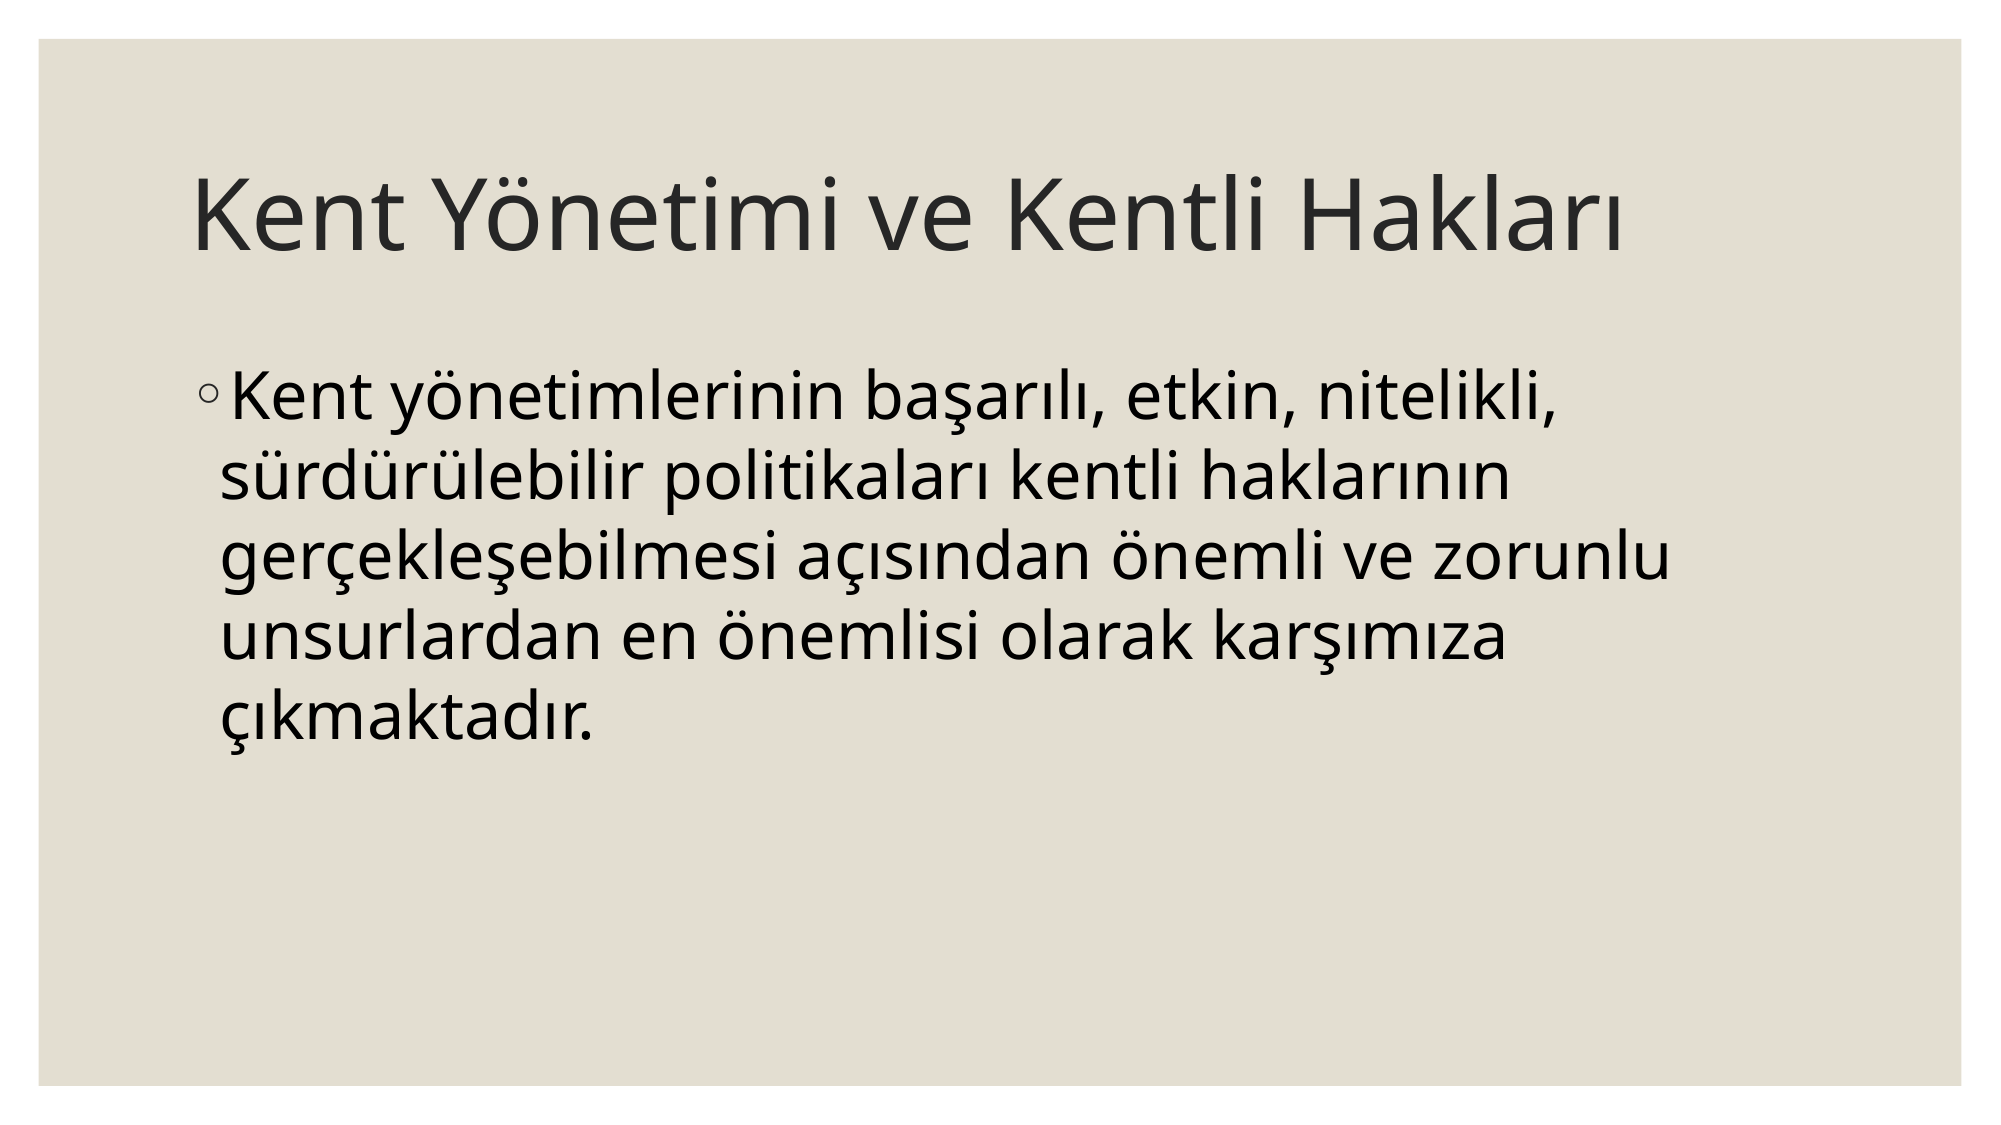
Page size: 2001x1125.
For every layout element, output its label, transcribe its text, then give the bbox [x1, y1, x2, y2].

list Kent yönetimlerinin başarılı, etkin, nitelikli, sürdürülebilir politikaları kentli haklarının gerçekleşebilmesi açısından önemli ve zorunlu unsurlardan en önemlisi olarak karşımıza çıkmaktadır. [174, 345, 1825, 990]
title Kent Yönetimi ve Kentli Hakları [174, 105, 1825, 331]
